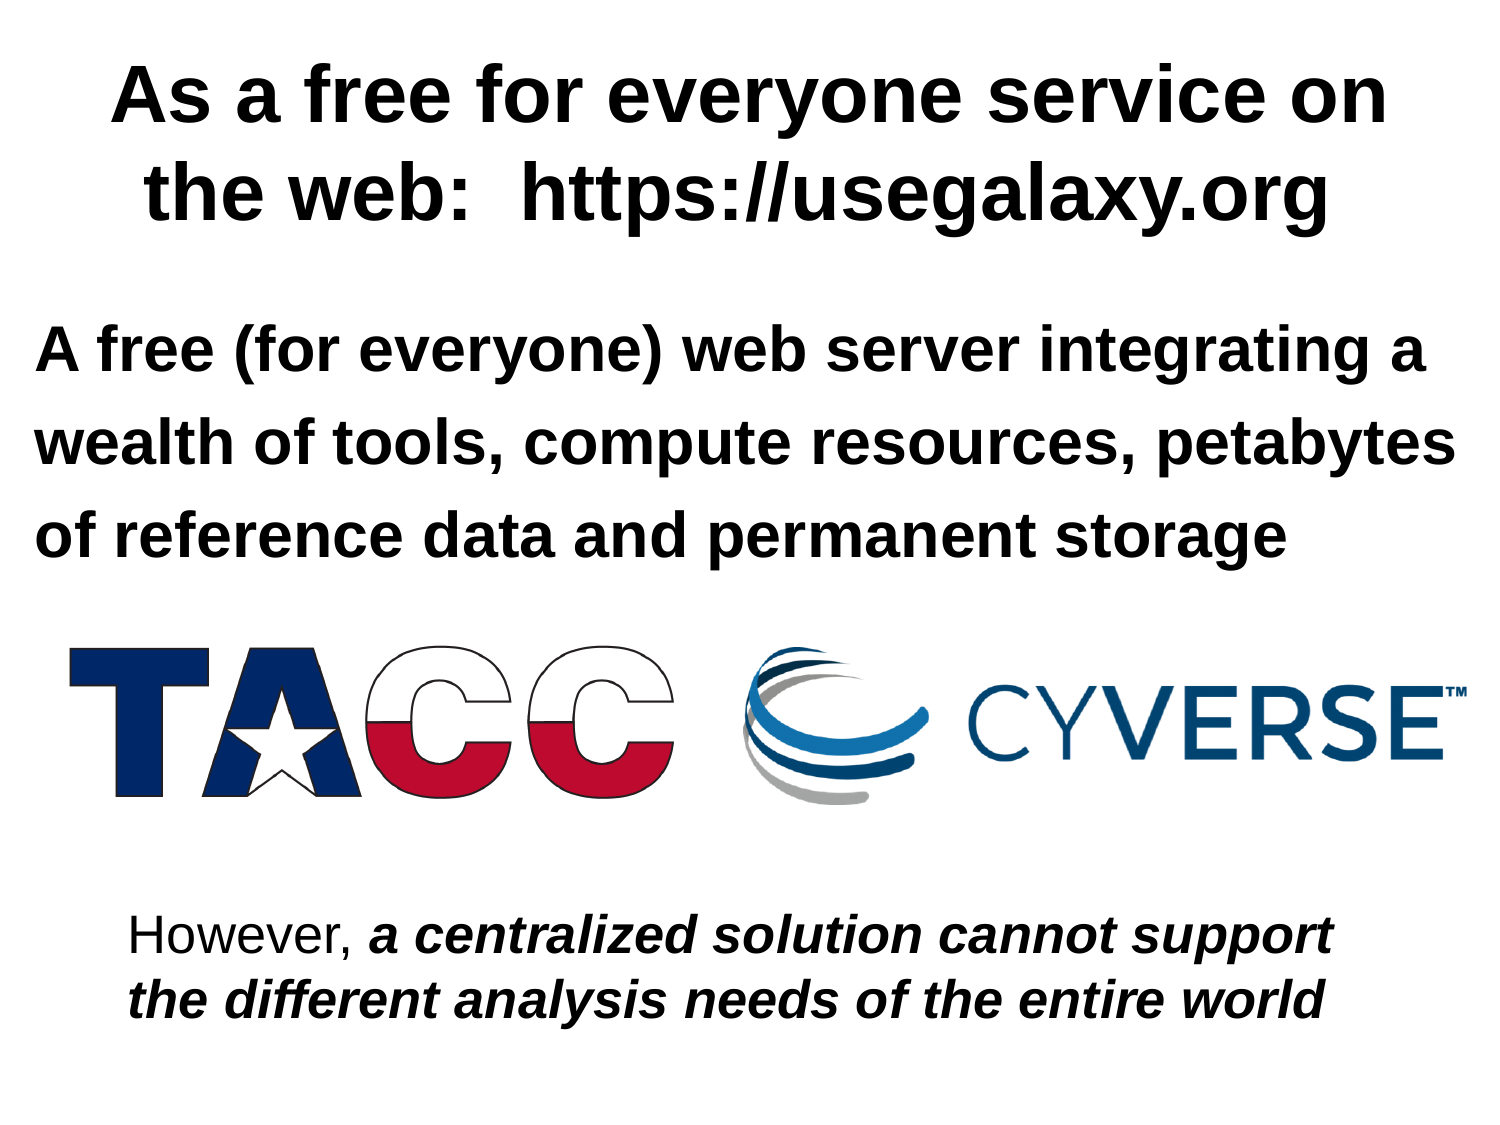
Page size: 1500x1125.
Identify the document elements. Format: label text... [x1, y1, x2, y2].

text_box However, a centralized solution cannot support the different analysis needs of the entire world [121, 893, 1379, 1036]
picture [66, 642, 677, 802]
list A free (for everyone) web server integrating a wealth of tools, compute resources, petabytes of reference data and permanent storage [26, 283, 1468, 597]
text_box [0, 596, 1500, 865]
title As a free for everyone service on the web: https://usegalaxy.org [74, 14, 1426, 263]
picture [743, 646, 1468, 805]
